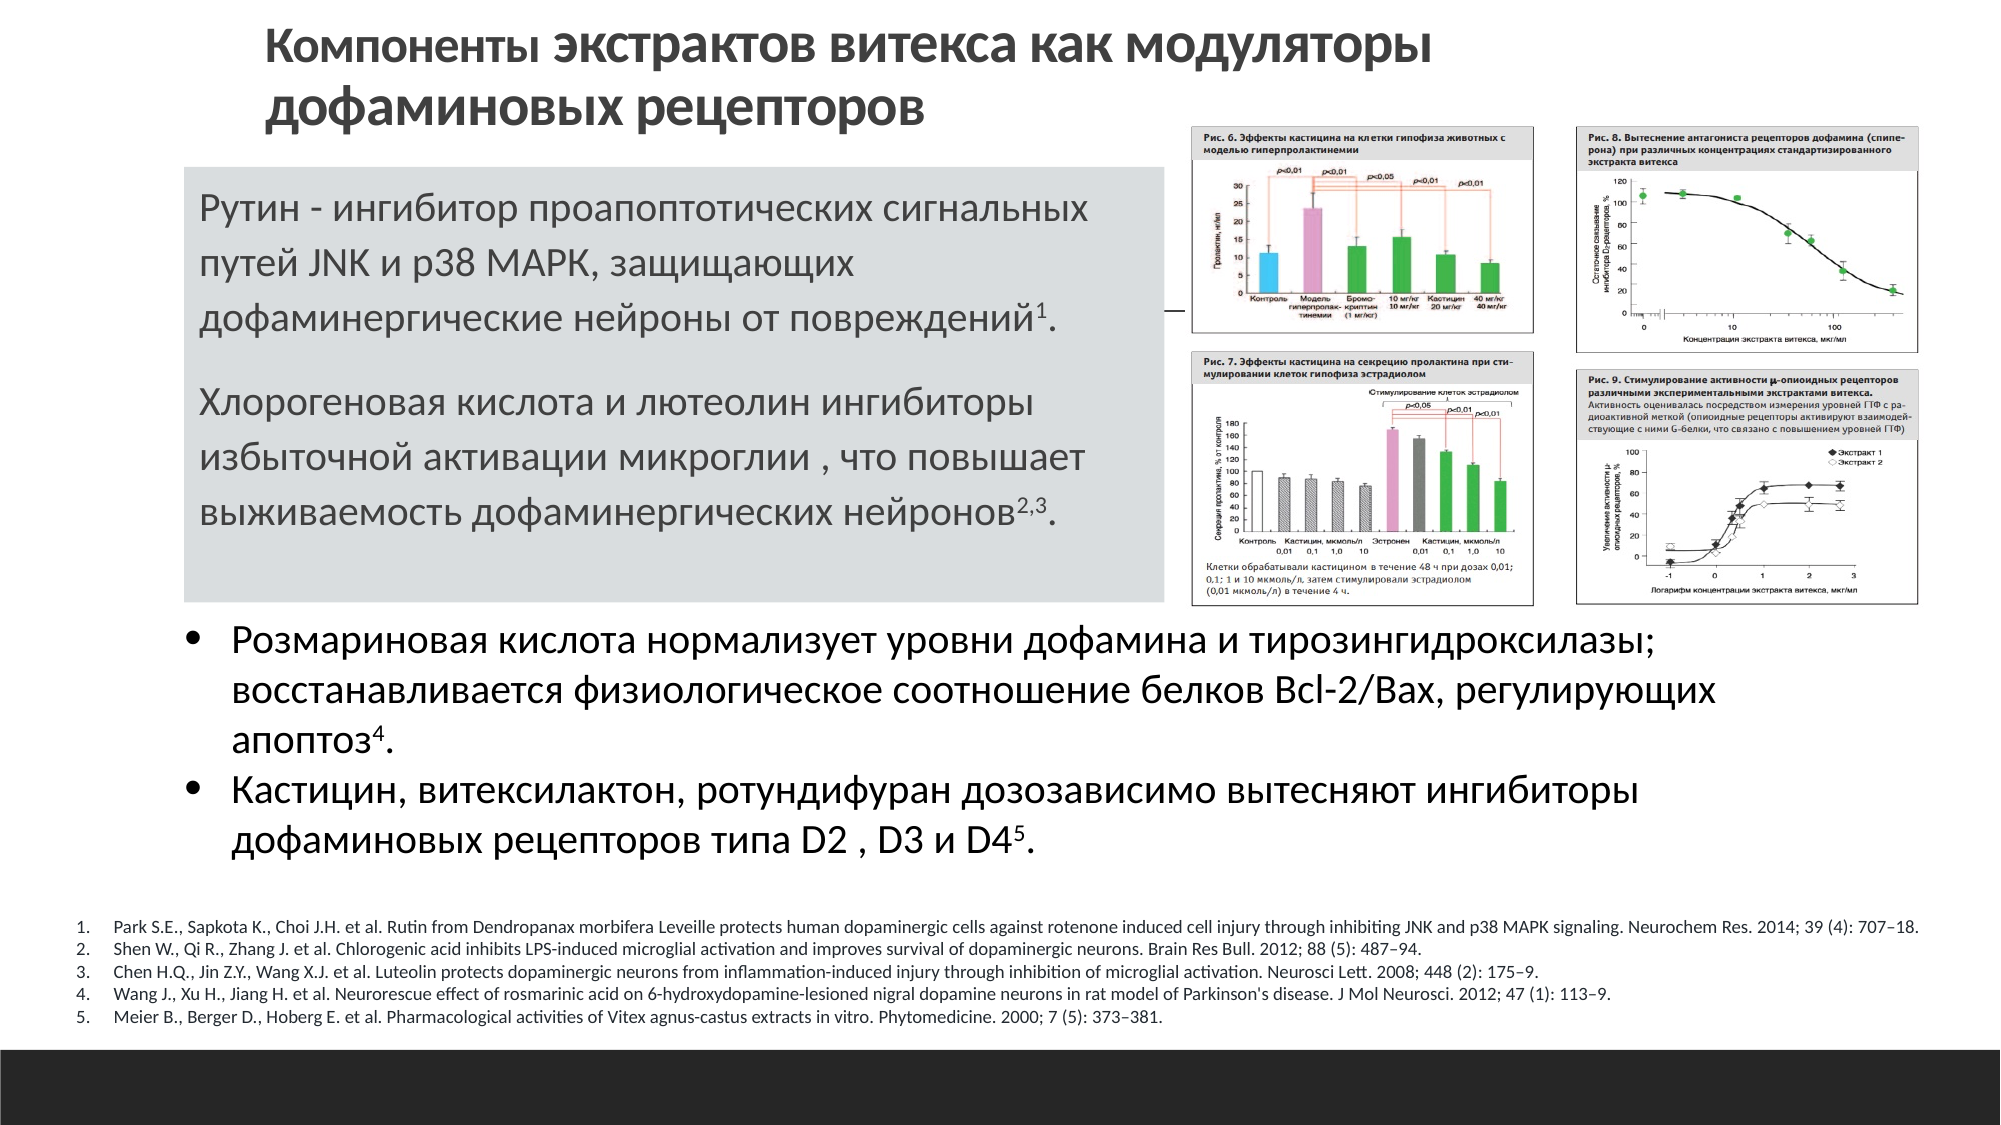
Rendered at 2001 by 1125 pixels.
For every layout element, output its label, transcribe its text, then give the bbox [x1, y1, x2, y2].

picture [1184, 117, 1929, 612]
text_box Park S.E., Sapkota K., Choi J.H. et al. Rutin from Dendropanax morbifera Leveille protects human dopaminergic cells against rotenone induced cell injury through inhibiting JNK and p38 MAPK signaling. Neurochem Res. 2014; 39 (4): 707–18. Shen W., Qi R., Zhang J. et al. Chlorogenic acid inhibits LPS-induced microglial activation and improves survival of dopaminergic neurons. Brain Res Bull. 2012; 88 (5): 487–94. Chen H.Q., Jin Z.Y., Wang X.J. et al. Luteolin protects dopaminergic neurons from inflammation-induced injury through inhibition of microglial activation. Neurosci Lett. 2008; 448 (2): 175–9. Wang J., Xu H., Jiang H. et al. Neurorescue effect of rosmarinic acid on 6-hydroxydopamine-lesioned nigral dopamine neurons in rat model of Parkinson's disease. J Mol Neurosci. 2012; 47 (1): 113–9. Meier B., Berger D., Hoberg E. et al. Pharmacological activities of Vitex agnus-castus extracts in vitro. Phytomedicine. 2000; 7 (5): 373–381. [61, 907, 1965, 1057]
text_box Розмариновая кислота нормализует уровни дофамина и тирозингидроксилазы; восстанавливается физиологическое соотношение белков Bcl-2/Вах, регулирующих апоптоз4. Кастицин, витексилактон, ротундифуран дозозависимо вытесняют ингибиторы дофаминовых рецепторов типа D2 , D3 и D45. [169, 604, 1751, 870]
title Компоненты экстрактов витекса как модуляторы дофаминовых рецепторов [250, 3, 1751, 146]
list Рутин - ингибитор проапоптотических сигнальных путей JNK и р38 МАРК, защищающих дофаминергические нейроны от повреждений1. Хлорогеновая кислота и лютеолин ингибиторы избыточной активации микроглии , что повышает выживаемость дофаминергических нейронов2,3. [184, 166, 1165, 603]
